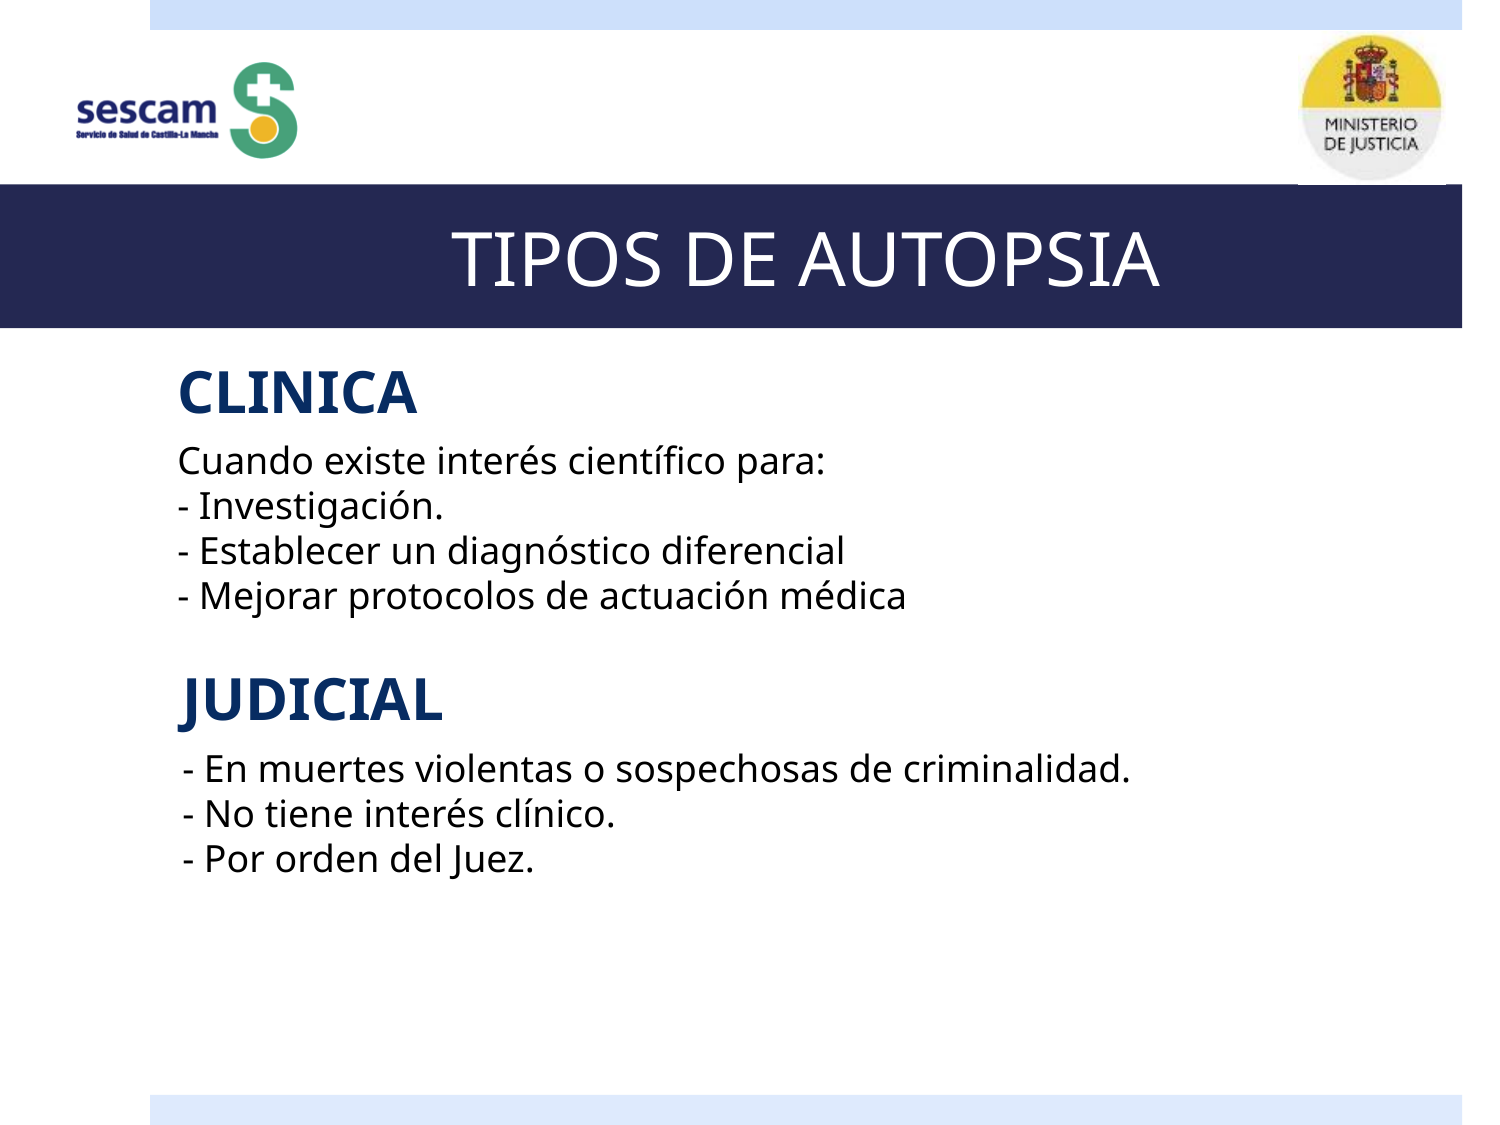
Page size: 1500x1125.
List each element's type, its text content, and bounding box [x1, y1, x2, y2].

text_box JUDICIAL - En muertes violentas o sospechosas de criminalidad. - No tiene interés clínico. - Por orden del Juez. [167, 654, 1219, 888]
text_box CLINICA Cuando existe interés científico para: - Investigación. - Establecer un diagnóstico diferencial - Mejorar protocolos de actuación médica [162, 347, 1063, 625]
picture [53, 53, 312, 165]
title TIPOS DE AUTOPSIA [0, 184, 1463, 329]
picture [1297, 31, 1447, 185]
